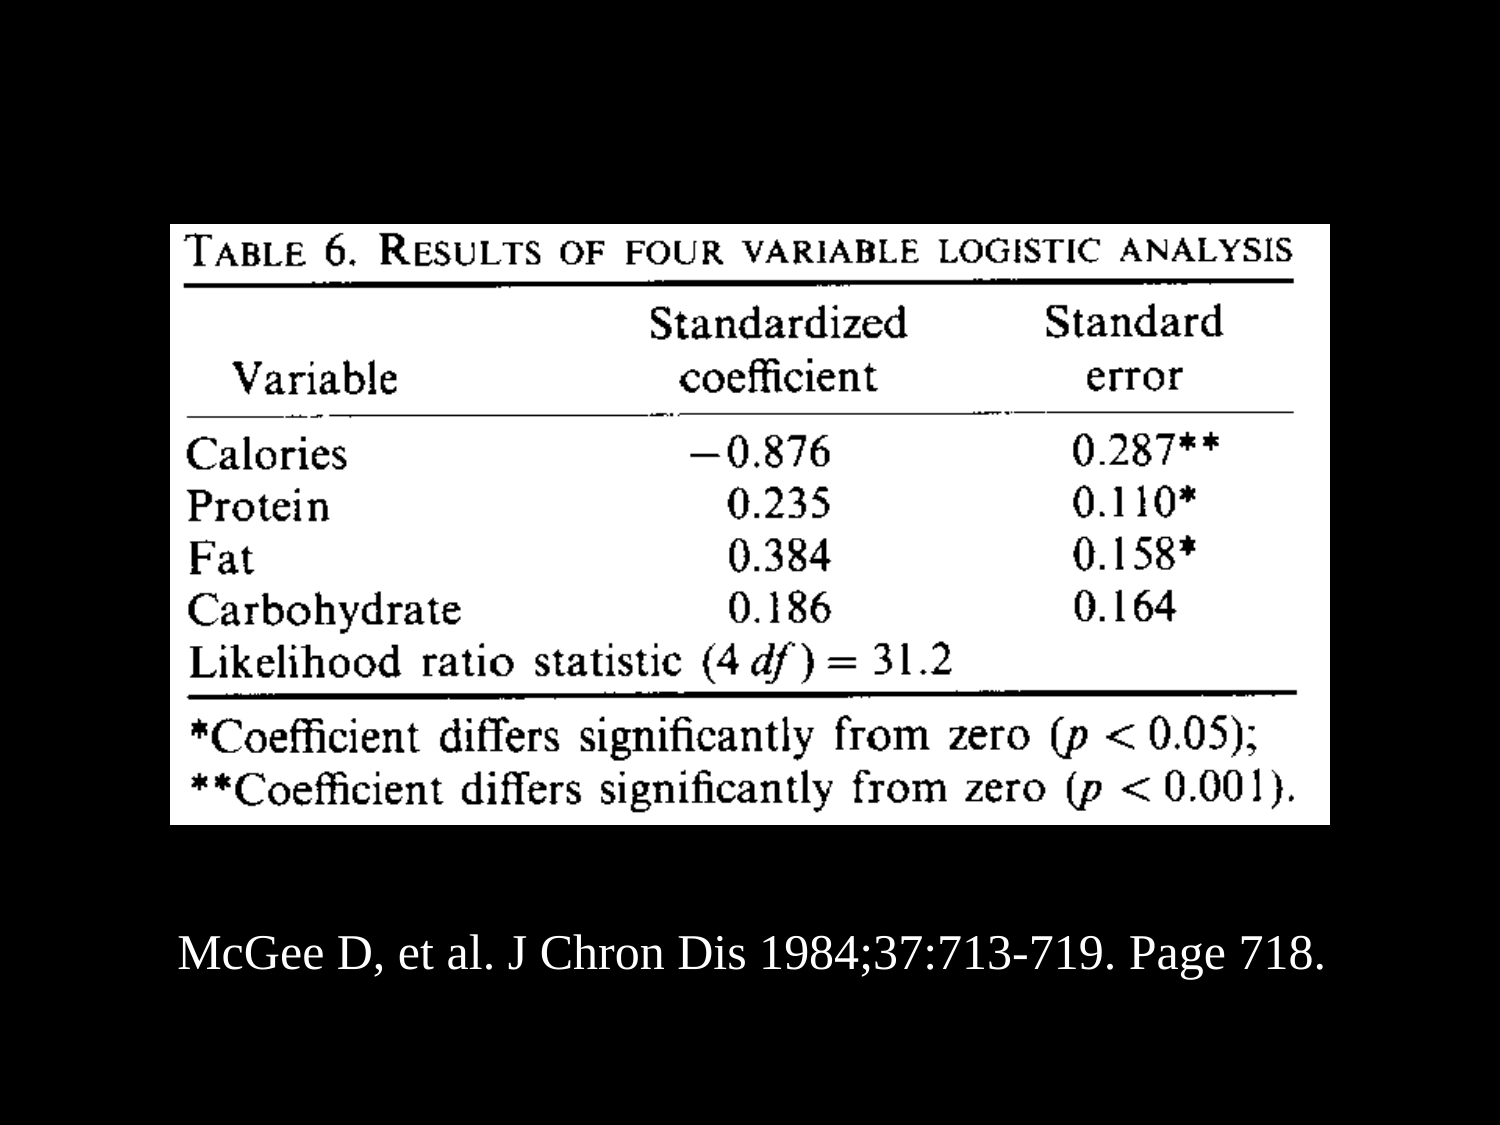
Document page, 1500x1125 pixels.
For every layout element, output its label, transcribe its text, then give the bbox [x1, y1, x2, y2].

picture [169, 224, 1330, 826]
text_box McGee D, et al. J Chron Dis 1984;37:713-719. Page 718. [162, 912, 1400, 1048]
